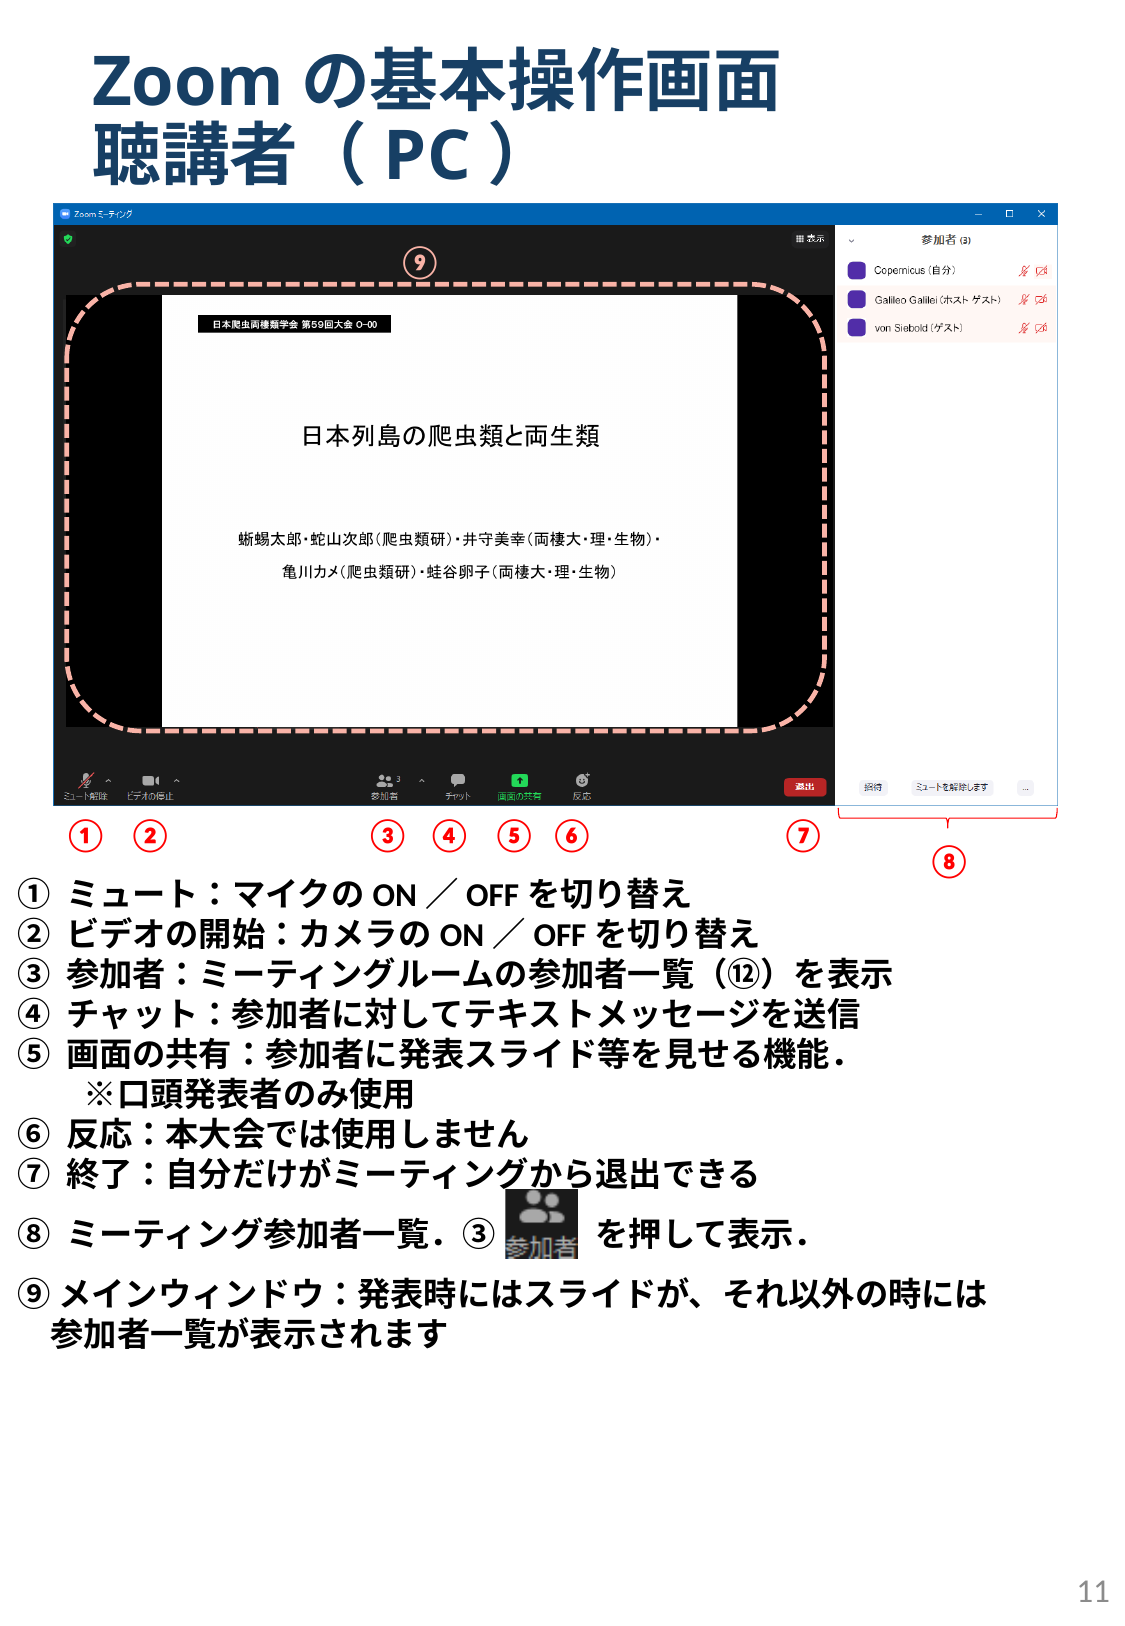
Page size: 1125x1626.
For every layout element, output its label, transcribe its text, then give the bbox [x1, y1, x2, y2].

text_box ③ [350, 806, 412, 861]
picture [53, 203, 1058, 806]
text_box ⑧ [912, 831, 986, 887]
text_box ⑤ [477, 806, 535, 861]
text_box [505, 1189, 578, 1259]
title Zoomの基本操作画面 聴講者（PC） [77, 32, 1048, 203]
text_box ① [48, 805, 113, 861]
text_box ⑦ [766, 806, 841, 861]
text_box ④ [412, 806, 477, 861]
text_box [837, 807, 1058, 829]
text_box ② [113, 806, 187, 861]
slide_number 11 [871, 1565, 1125, 1614]
text_box ⑥ [535, 806, 610, 861]
text_box ① ミュート：マイクのON／OFFを切り替え ② ビデオの開始：カメラのON／OFFを切り替え ③ 参加者：ミーティングルームの参加者一覧（⑫）を表示 ④ チャット：参加者に対してテキストメッセージを送信 ⑤ 画面の共有：参加者に発表スライド等を見せる機能． ※口頭発表者のみ使用 ⑥ 反応：本大会では使用しません ⑦ 終了：自分だけがミーティングから退出できる ⑧ ミーティング参加者一覧．③ を押して表示． ⑨メインウィンドウ：発表時にはスライドが、それ以外の時には 参加者一覧が表示されます [2, 866, 1004, 1360]
